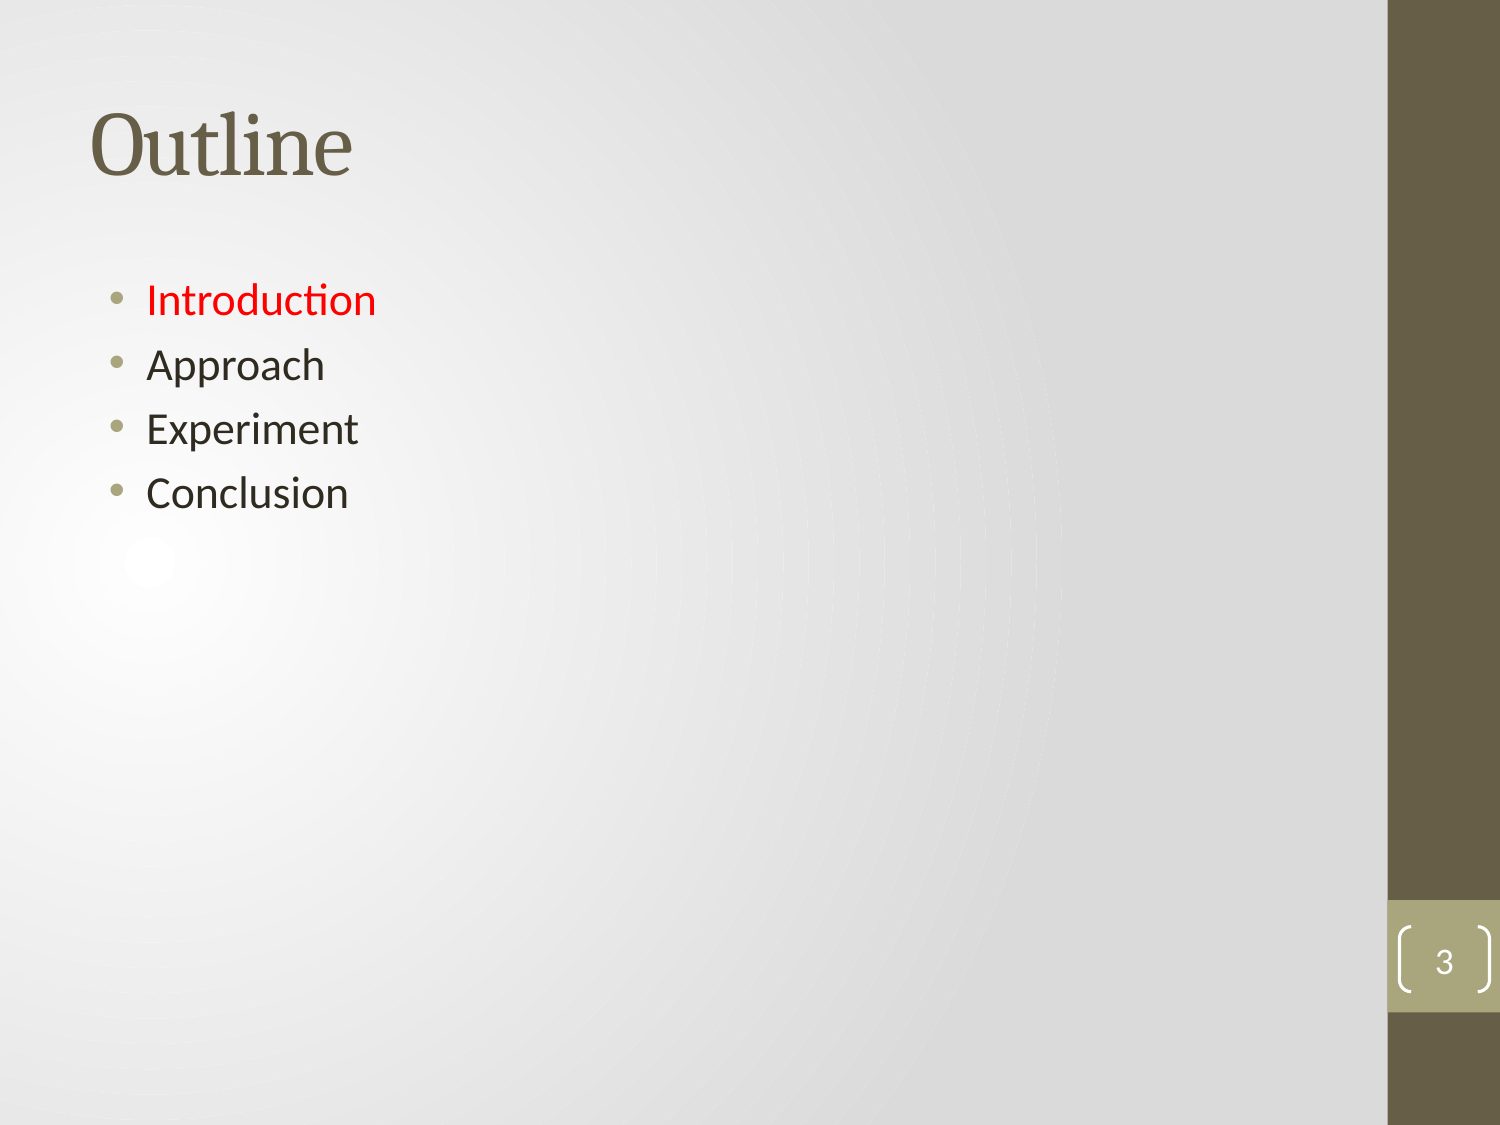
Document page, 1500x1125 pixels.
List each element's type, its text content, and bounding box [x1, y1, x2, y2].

slide_number 3 [1397, 925, 1492, 994]
title Outline [75, 45, 1325, 233]
list Introduction Approach Experiment Conclusion [75, 262, 1325, 1050]
